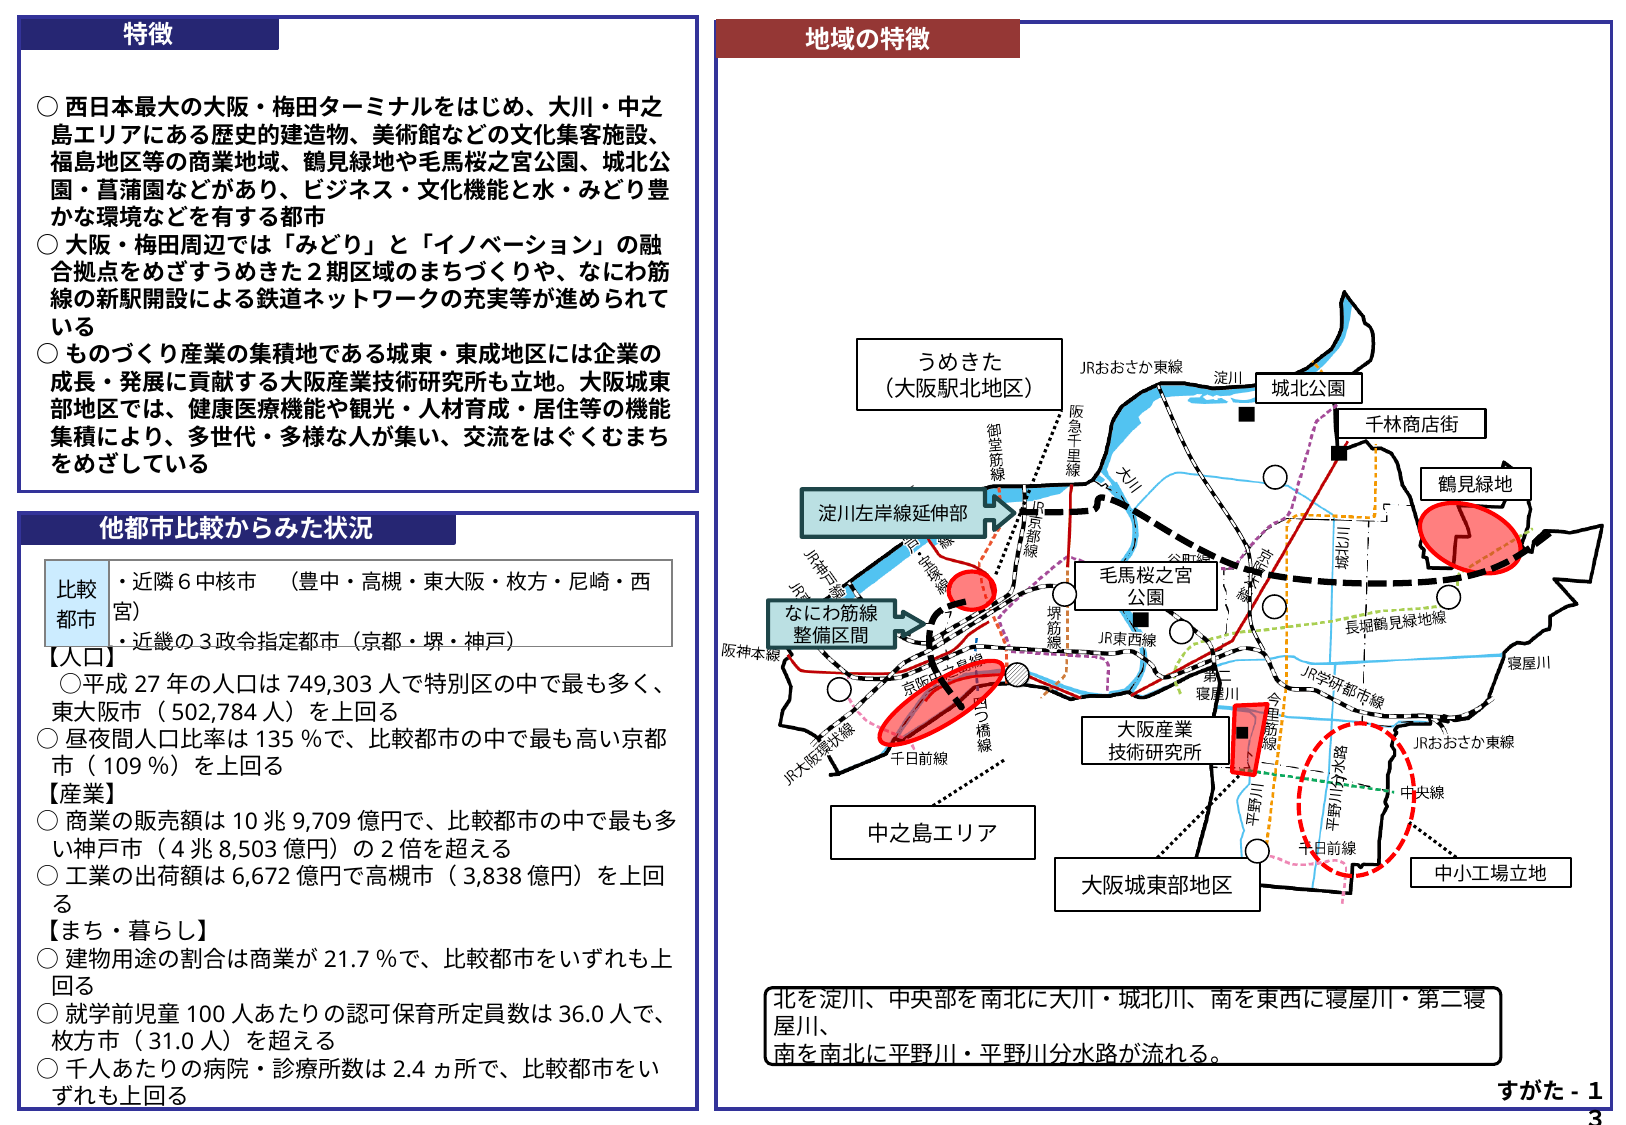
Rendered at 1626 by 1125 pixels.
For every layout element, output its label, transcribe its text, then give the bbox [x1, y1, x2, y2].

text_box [995, 410, 1062, 575]
table_header 比較 都市 [46, 561, 108, 646]
table_header ・近隣６中核市 （豊中・高槻・東大阪・枚方・尼崎・西宮） ・近畿の３政令指定都市（京都・堺・神戸） [110, 561, 671, 646]
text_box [1409, 822, 1457, 858]
text_box ○西日本最大の大阪・梅田ターミナルをはじめ、大川・中之島エリアにある歴史的建造物、美術館などの文化集客施設、福島地区等の商業地域、鶴見緑地や毛馬桜之宮公園、城北公園・菖蒲園などがあり、ビジネス・文化機能と水・みどり豊かな環境などを有する都市 ○大阪・梅田周辺では「みどり」と「イノベーション」の融合拠点をめざすうめきた２期区域のまちづくりや、なにわ筋線の新駅開設による鉄道ネットワークの充実等が進められている ○ものづくり産業の集積地である城東・東成地区には企業の成長・発展に貢献する大阪産業技術研究所も立地。大阪城東部地区では、健康医療機能や観光・人材育成・居住等の機能集積により、多世代・多様な人が集い、交流をはぐくむまちをめざしている [19, 16, 698, 492]
text_box [716, 22, 1612, 1109]
picture [718, 289, 1605, 904]
text_box 地域の特徴 [717, 20, 1019, 56]
text_box すがた-１３ [1452, 1069, 1622, 1125]
text_box 【人口】 ○平成27年の人口は749,303人で特別区の中で最も多く、東大阪市（502,784人）を上回る ○昼夜間人口比率は135％で、比較都市の中で最も高い京都市（109％）を上回る 【産業】 ○商業の販売額は10兆9,709億円で、比較都市の中で最も多い神戸市（4兆8,503億円）の2倍を超える ○工業の出荷額は6,672億円で高槻市（3,838億円）を上回る 【まち・暮らし】 ○建物用途の割合は商業が21.7％で、比較都市をいずれも上回る ○就学前児童100人あたりの認可保育所定員数は36.0人で、枚方市（31.0人）を超える ○千人あたりの病院・診療所数は2.4ヵ所で、比較都市をいずれも上回る [19, 513, 698, 1109]
text_box 北を淀川、中央部を南北に大川・城北川、南を東西に寝屋川・第二寝屋川、 南を南北に平野川・平野川分水路が流れる。 [765, 987, 1501, 1065]
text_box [932, 720, 953, 807]
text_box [1157, 774, 1240, 858]
